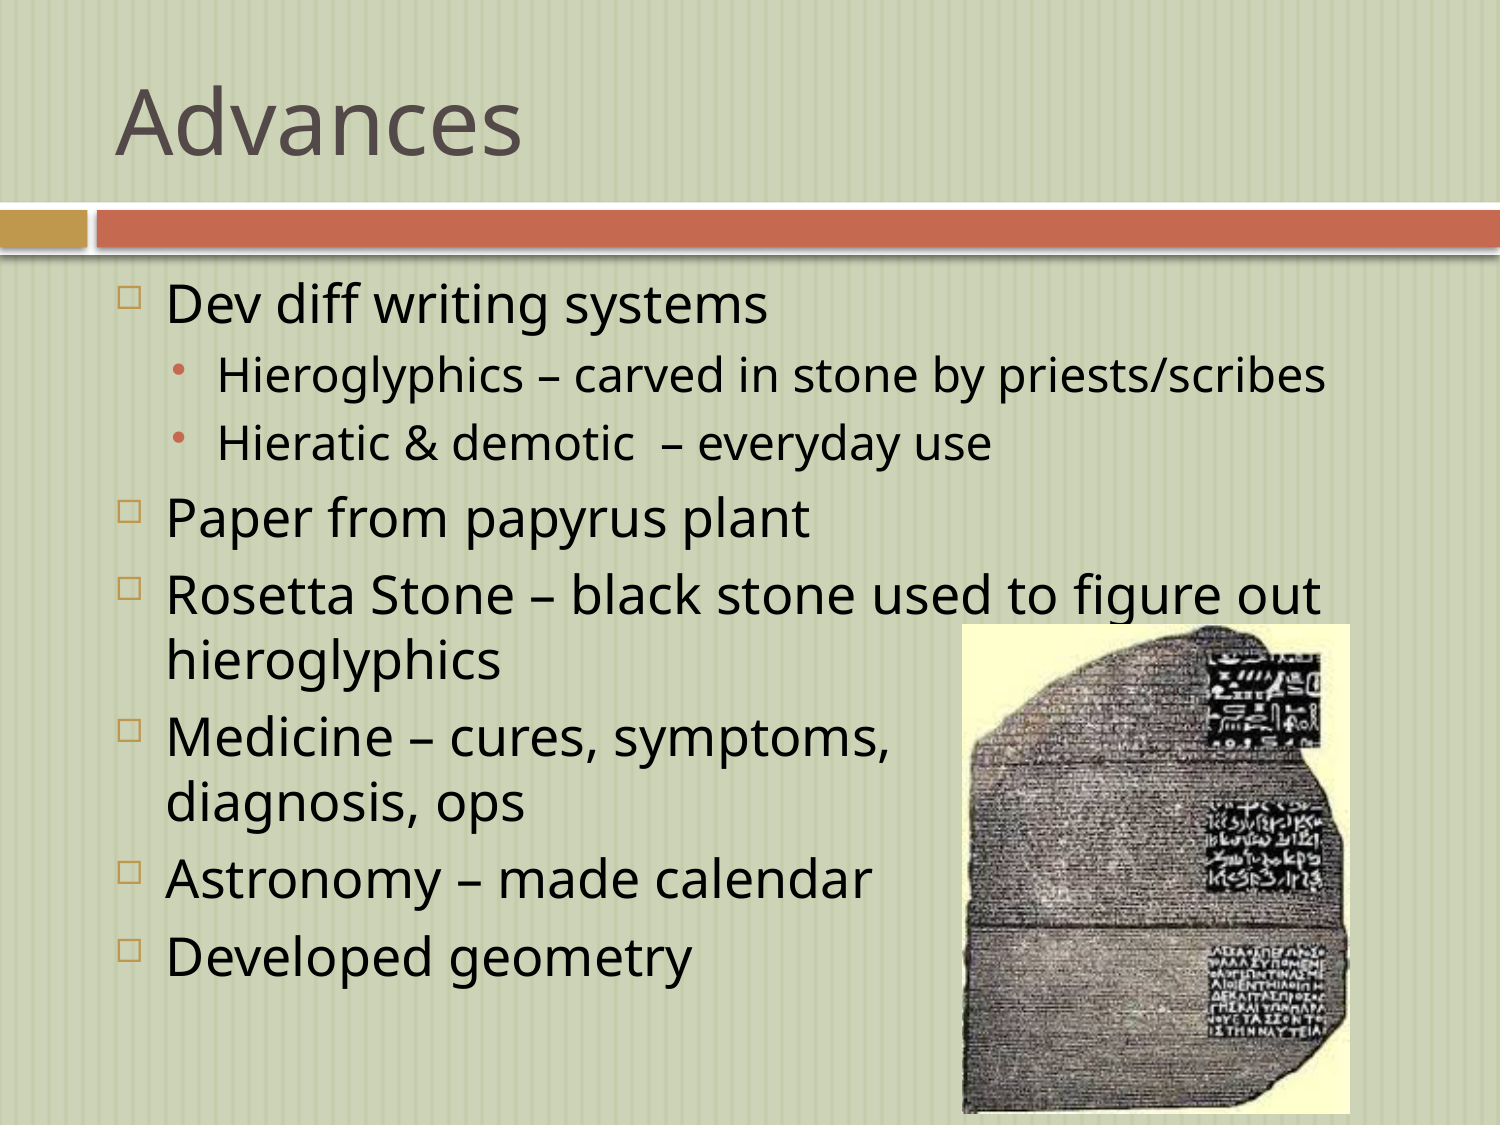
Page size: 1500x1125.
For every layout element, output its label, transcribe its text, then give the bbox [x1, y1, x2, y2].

list Dev diff writing systems Hieroglyphics – carved in stone by priests/scribes Hieratic & demotic – everyday use Paper from papyrus plant Rosetta Stone – black stone used to figure out hieroglyphics Medicine – cures, symptoms, diagnosis, ops Astronomy – made calendar Developed geometry [100, 262, 1438, 1000]
title Advances [100, 37, 1438, 200]
picture [962, 624, 1351, 1114]
